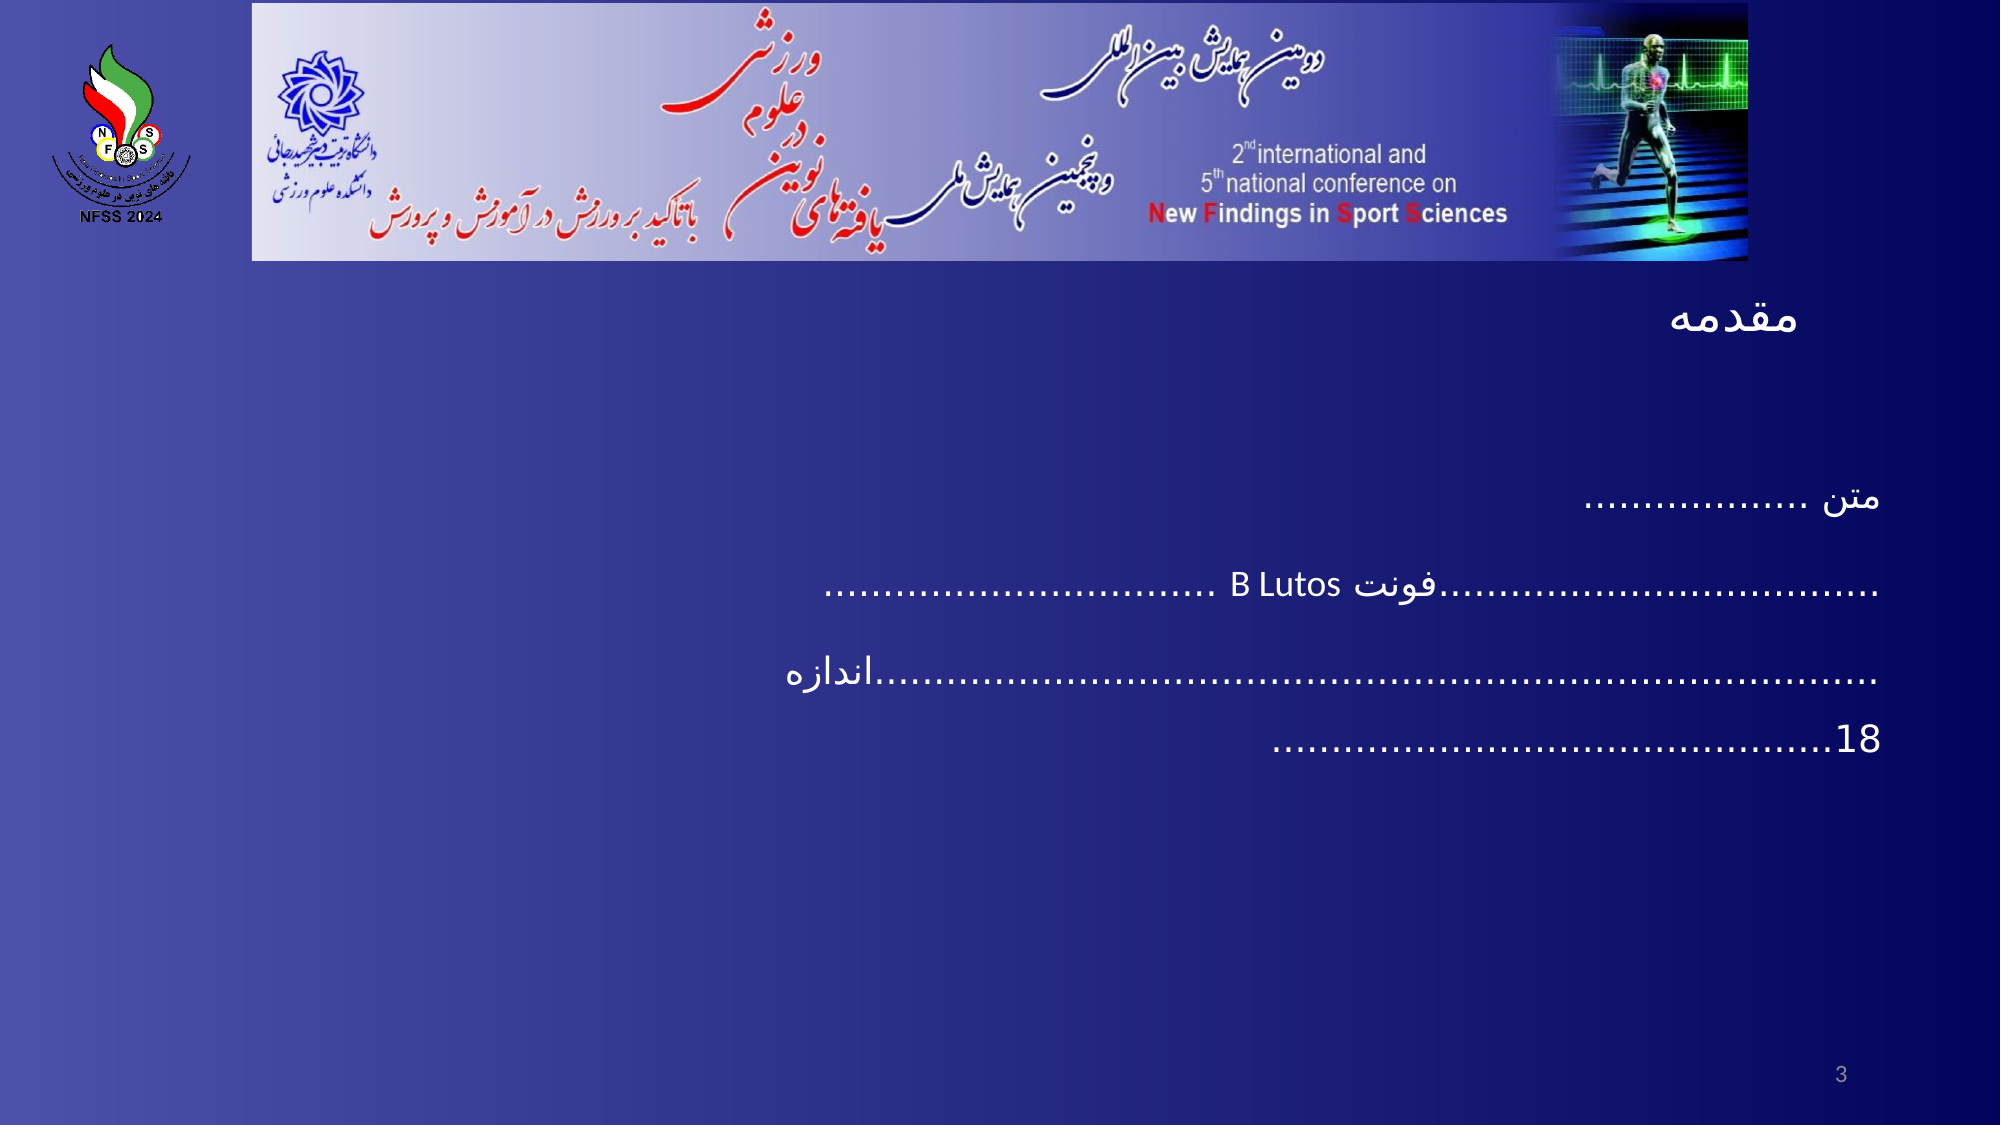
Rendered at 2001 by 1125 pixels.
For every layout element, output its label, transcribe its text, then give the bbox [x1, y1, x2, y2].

picture [51, 42, 191, 223]
picture [251, 3, 1748, 261]
slide_number 3 [1412, 1042, 1863, 1103]
list متن ................... .....................................فونت B Lutos ................................. ....................................................................................اندازه 18............................................... [171, 440, 1897, 956]
title مقدمه [90, 281, 1816, 390]
